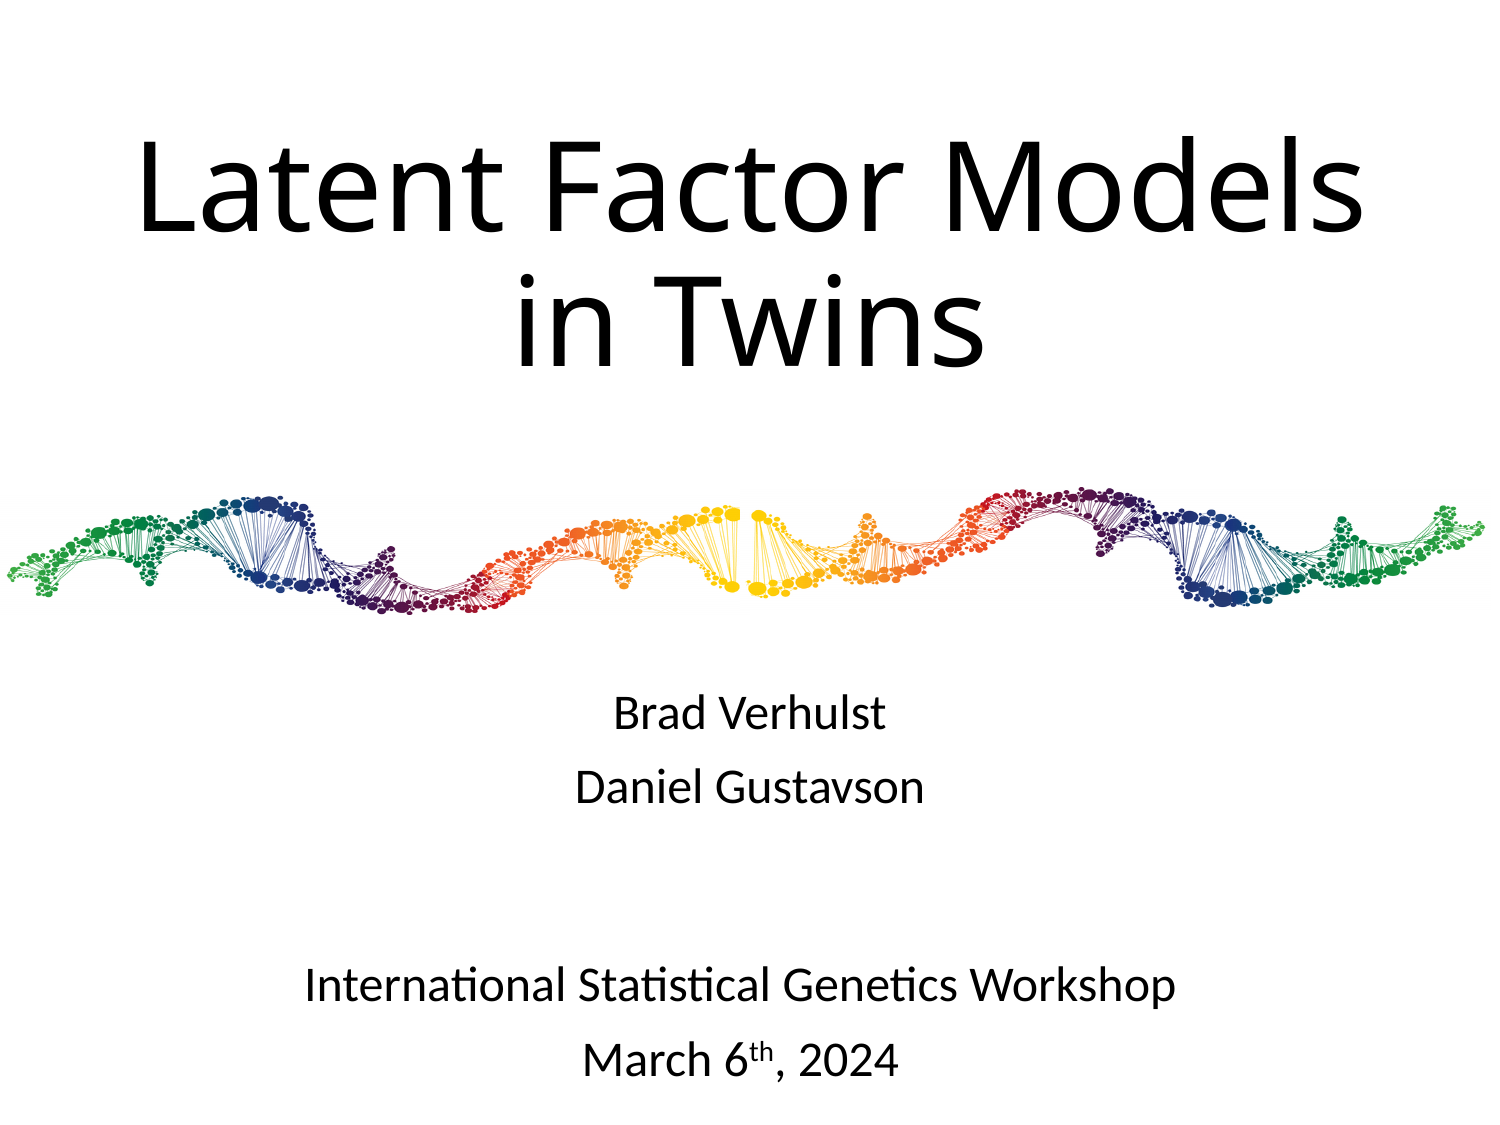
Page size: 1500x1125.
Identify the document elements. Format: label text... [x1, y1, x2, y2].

picture [0, 487, 1491, 615]
text_box International Statistical Genetics Workshop March 6th, 2024 [177, 951, 1303, 1112]
title Latent Factor Models in Twins [112, 66, 1388, 402]
subtitle Brad Verhulst Daniel Gustavson [187, 678, 1313, 839]
